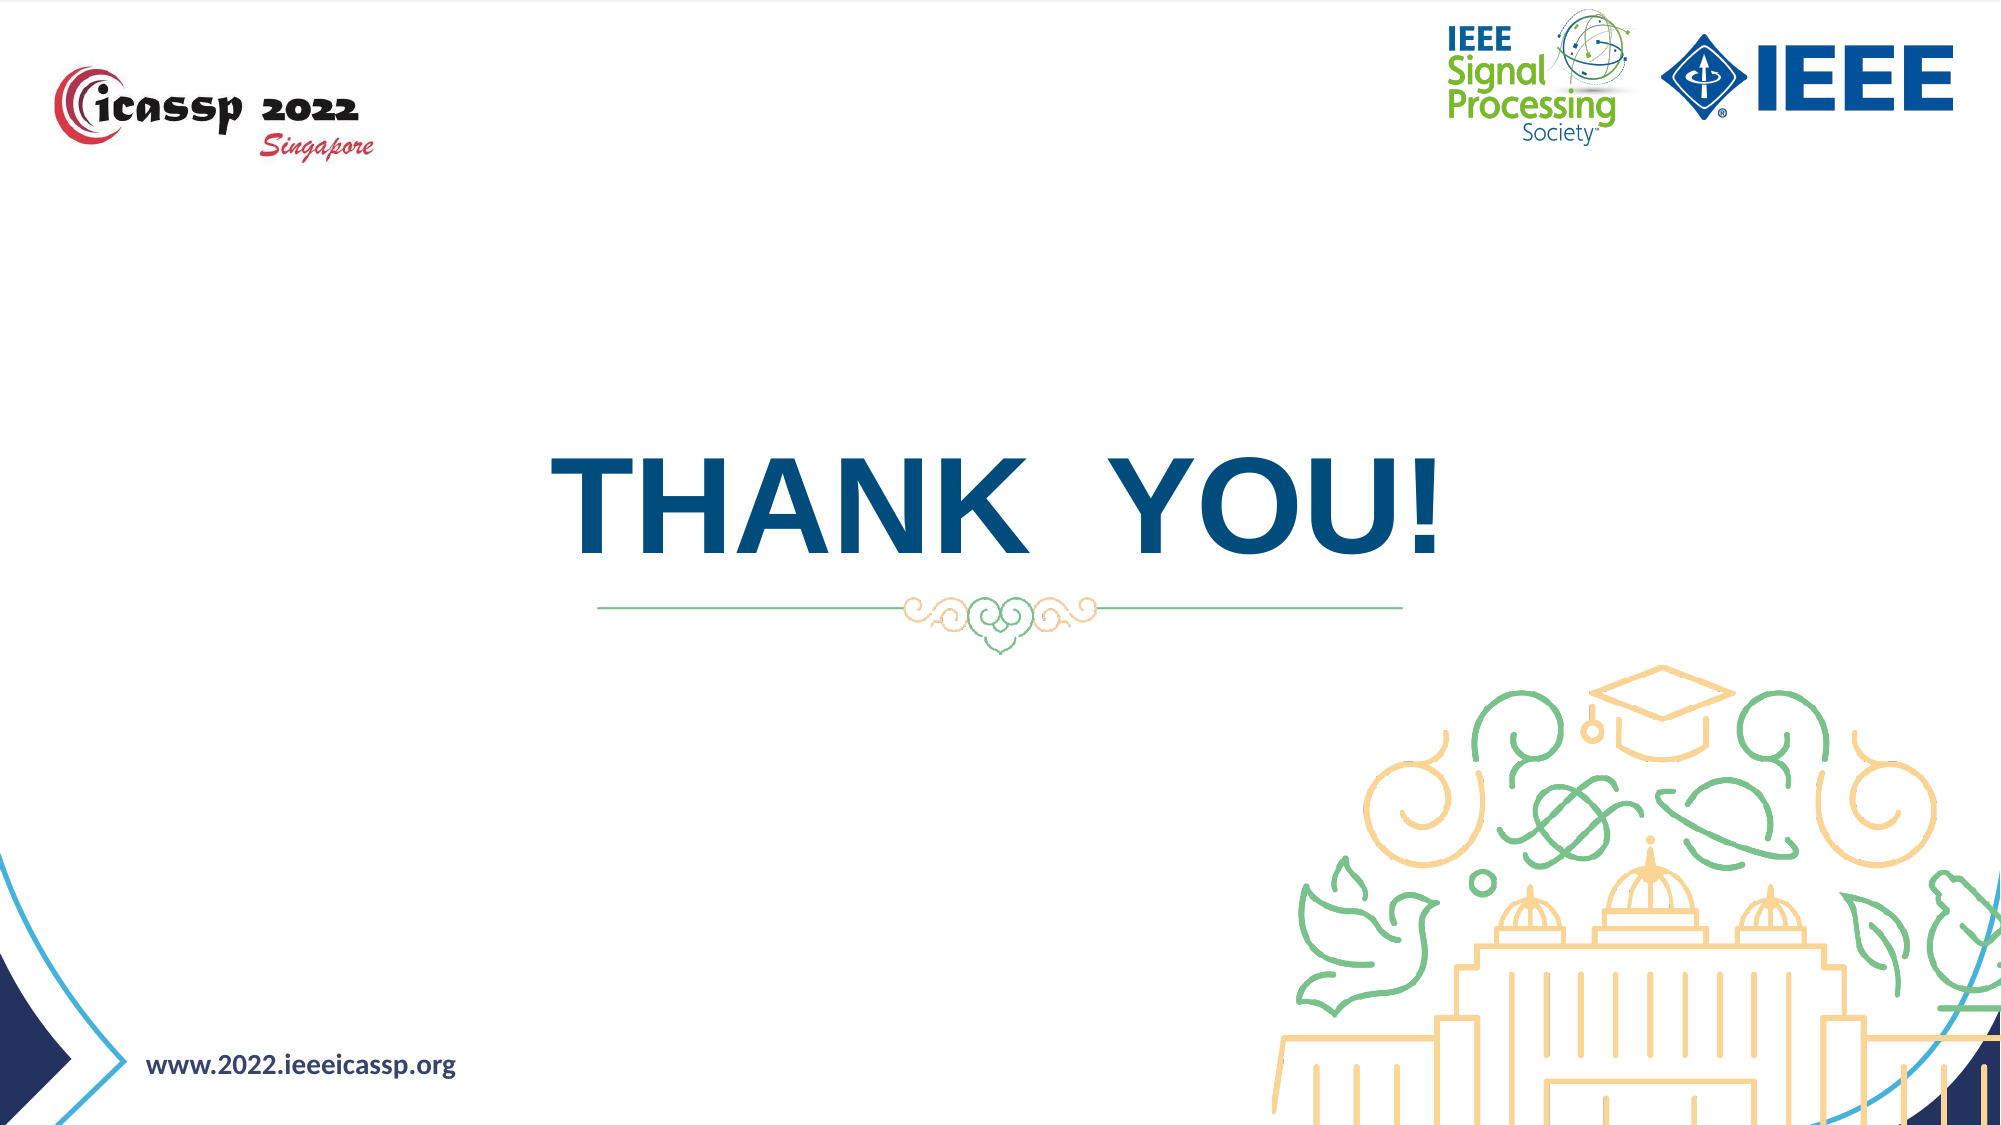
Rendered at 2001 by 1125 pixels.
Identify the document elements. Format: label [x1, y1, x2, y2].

picture [1271, 664, 2001, 1125]
picture [1448, 9, 1651, 146]
picture [1661, 34, 1953, 121]
text_box [0, 2, 2000, 1125]
picture [596, 597, 1404, 655]
